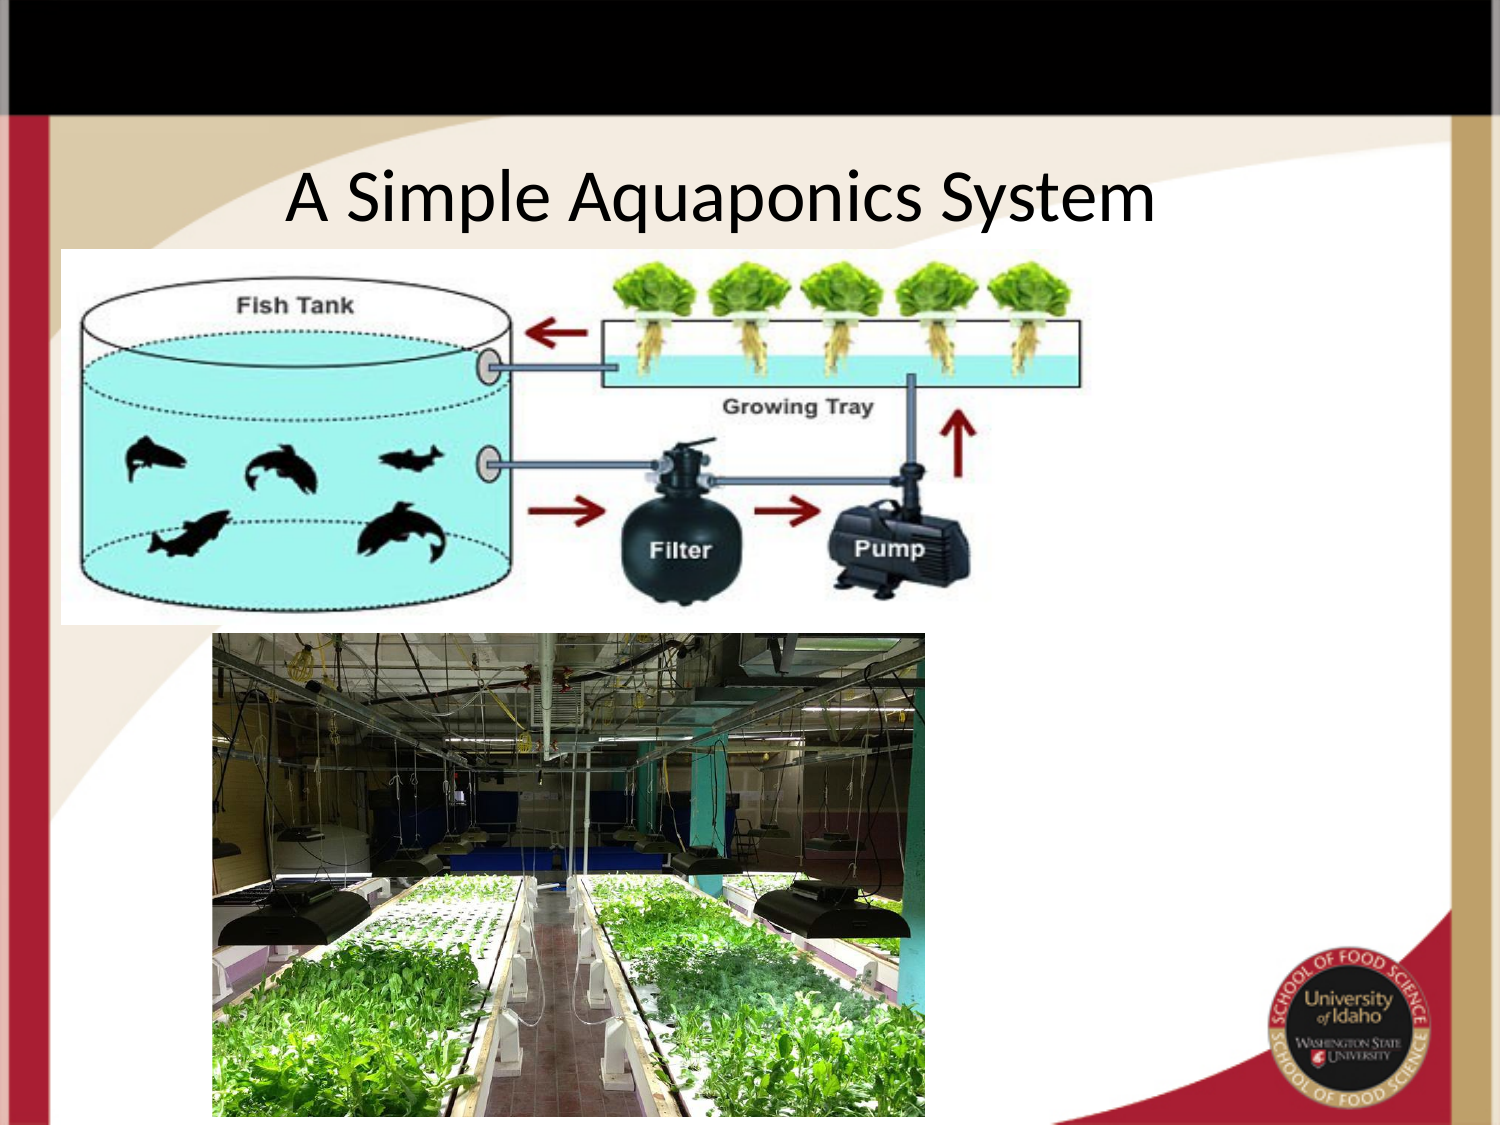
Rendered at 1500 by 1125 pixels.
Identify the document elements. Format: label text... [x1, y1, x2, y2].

text_box [61, 249, 1100, 625]
title A Simple Aquaponics System [225, 97, 1218, 286]
text_box [212, 633, 925, 1117]
picture [0, 0, 1500, 1125]
